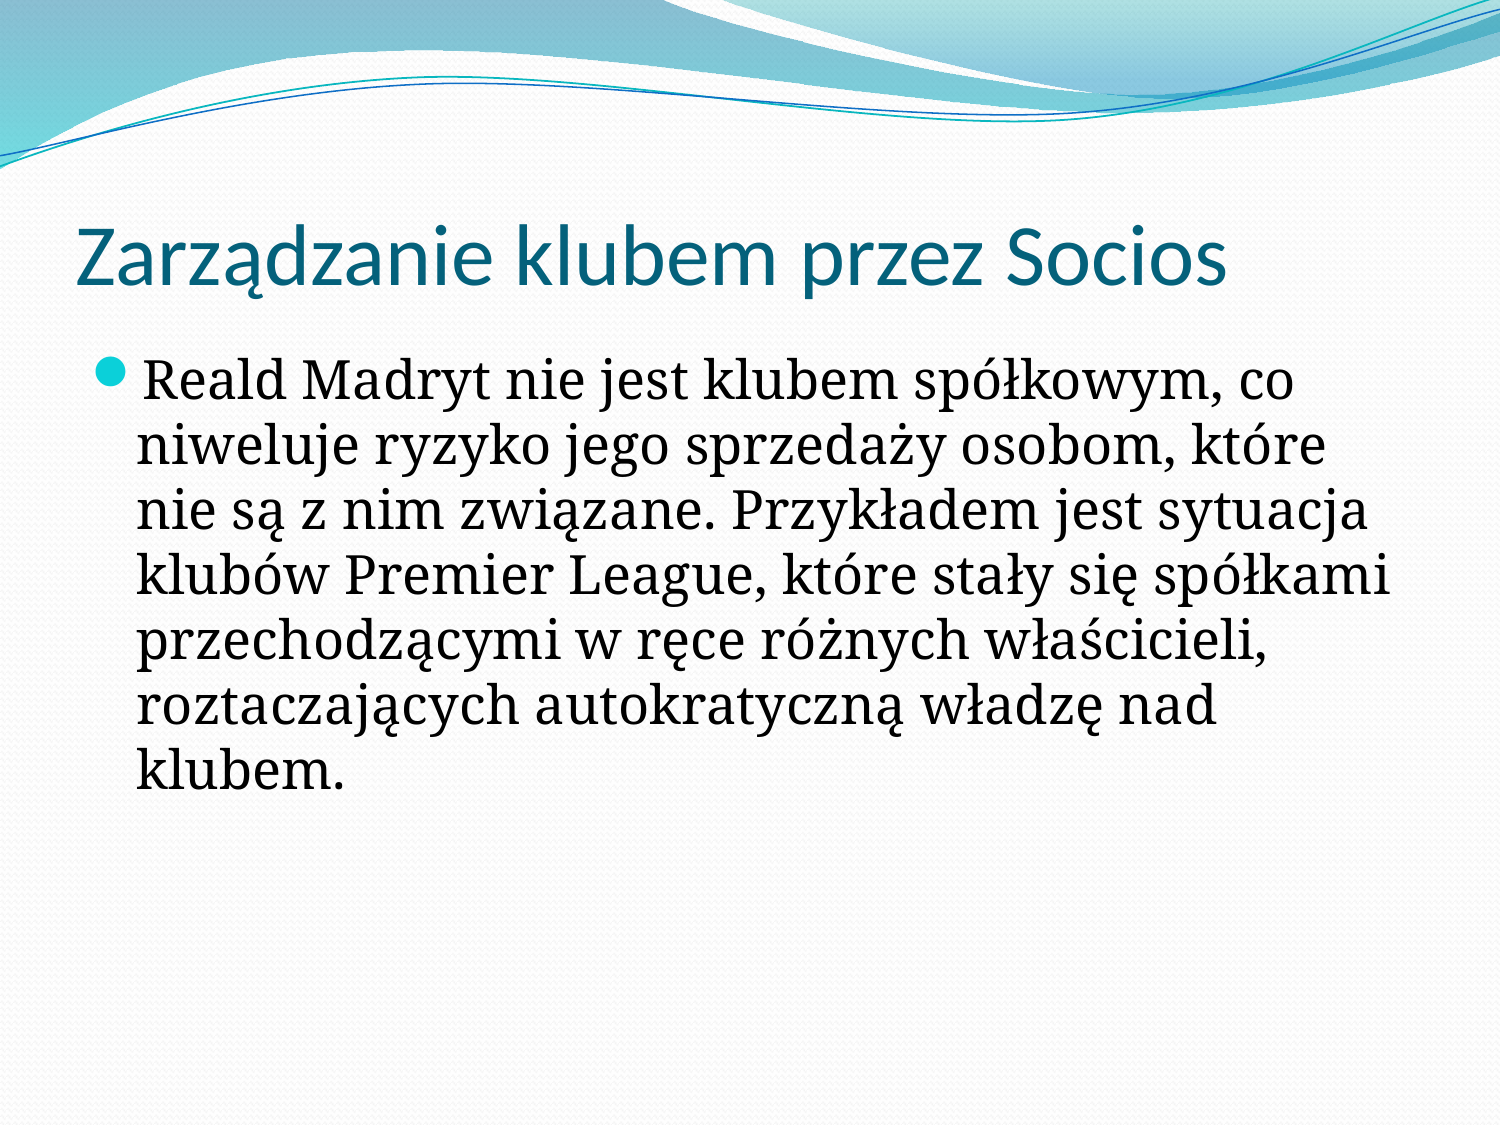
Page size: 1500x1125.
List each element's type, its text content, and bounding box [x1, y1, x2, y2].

title Zarządzanie klubem przez Socios [75, 115, 1425, 303]
list Reald Madryt nie jest klubem spółkowym, co niweluje ryzyko jego sprzedaży osobom, które nie są z nim związane. Przykładem jest sytuacja klubów Premier League, które stały się spółkami przechodzącymi w ręce różnych właścicieli, roztaczających autokratyczną władzę nad klubem. [76, 338, 1427, 1059]
